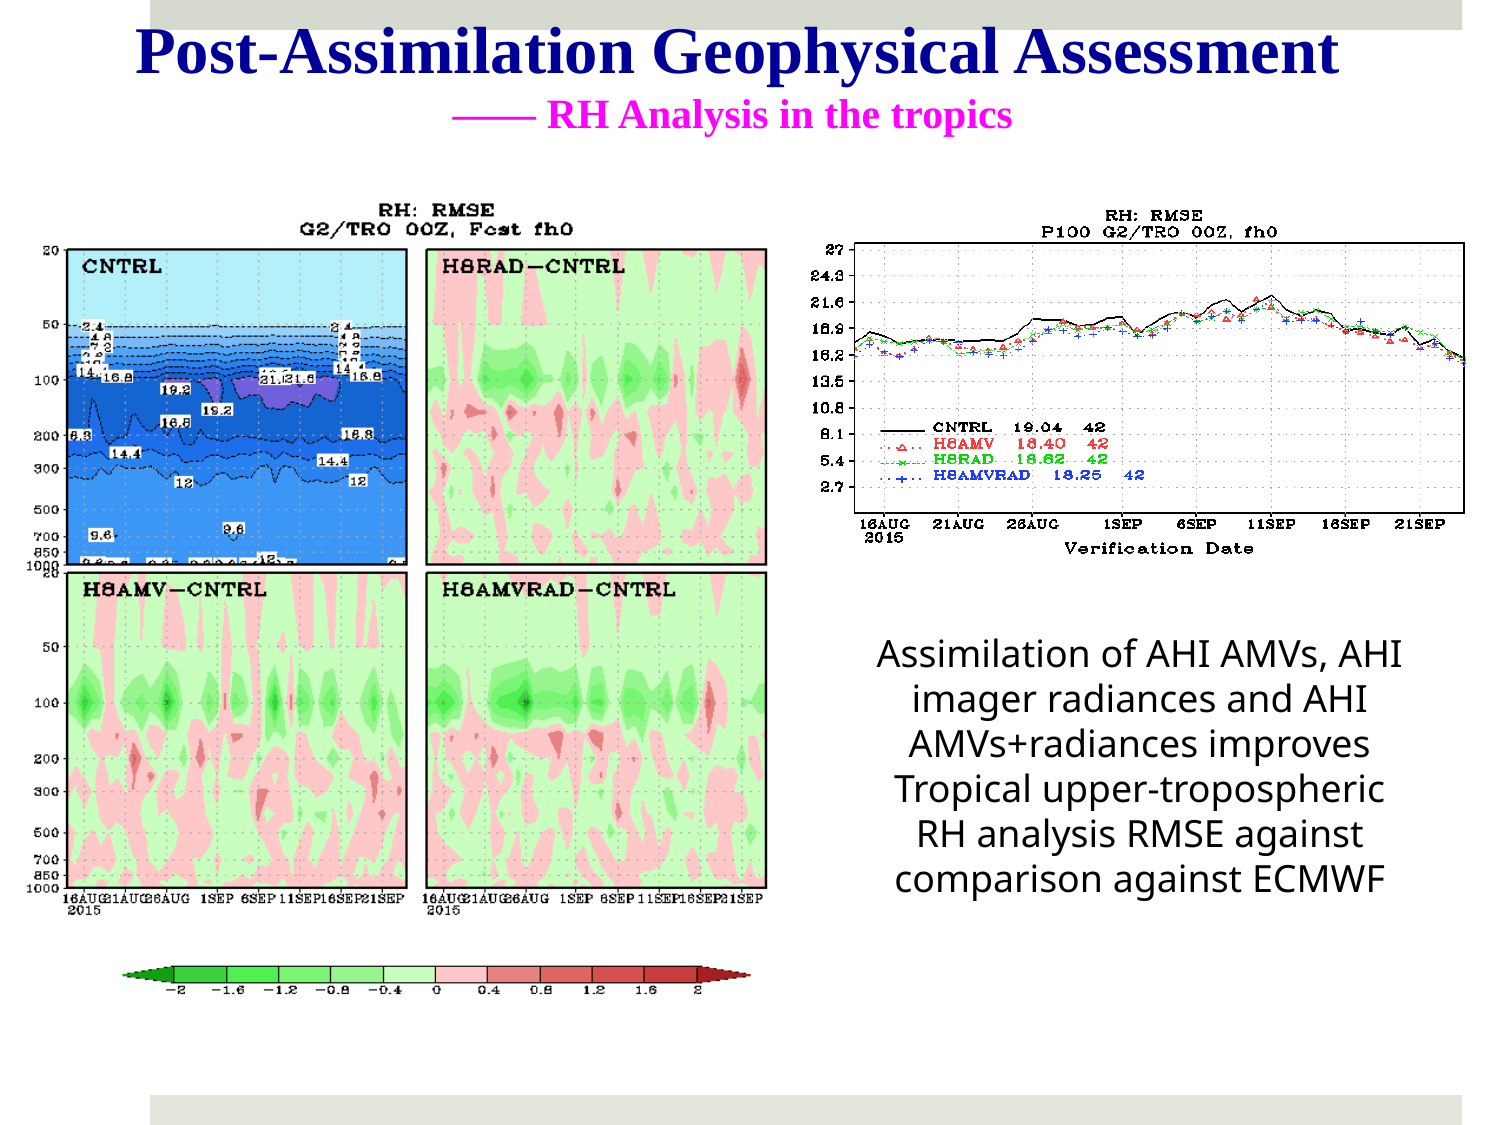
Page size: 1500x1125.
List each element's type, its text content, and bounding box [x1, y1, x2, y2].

picture [0, 174, 1476, 1001]
text_box Post-Assimilation Geophysical Assessment —— RH Analysis in the tropics [88, 0, 1388, 130]
text_box Assimilation of AHI AMVs, AHI imager radiances and AHI AMVs+radiances improves Tropical upper-tropospheric RH analysis RMSE against comparison against ECMWF [858, 622, 1422, 908]
